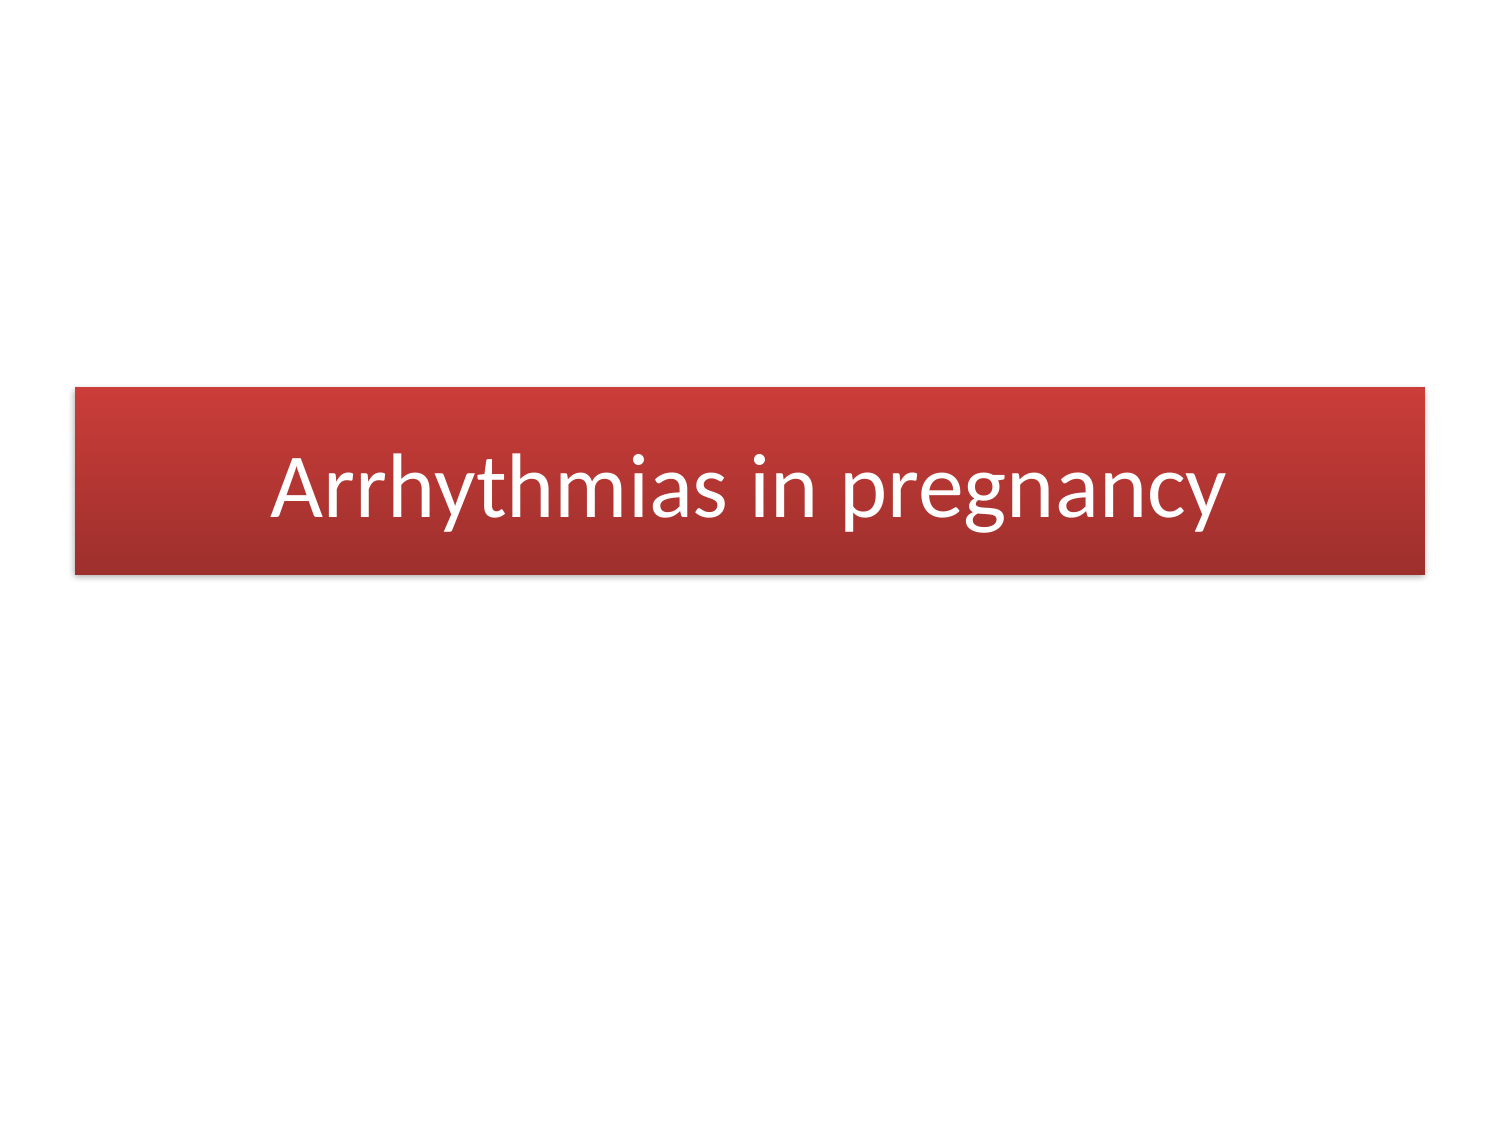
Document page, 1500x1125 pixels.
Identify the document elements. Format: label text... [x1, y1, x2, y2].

title Arrhythmias in pregnancy [75, 387, 1425, 575]
